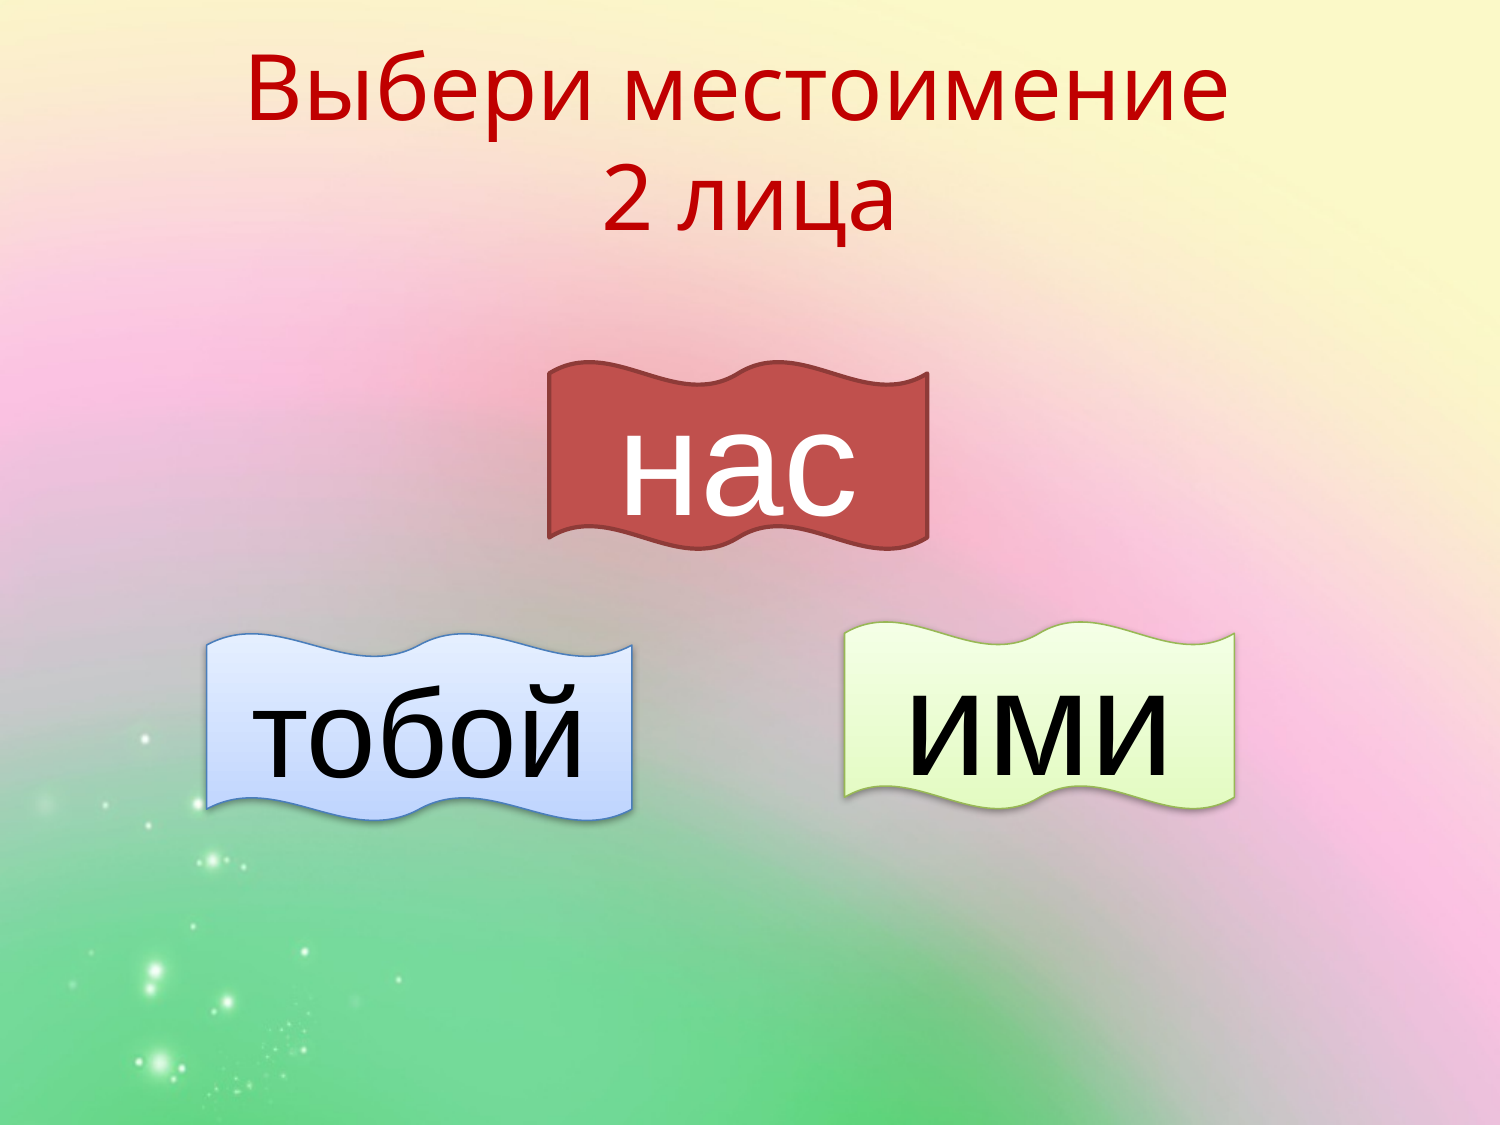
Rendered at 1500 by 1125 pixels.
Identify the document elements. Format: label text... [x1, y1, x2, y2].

picture [0, 0, 1500, 1125]
text_box ими [843, 621, 1236, 810]
text_box нас [547, 360, 930, 551]
text_box тобой [205, 633, 633, 822]
title Выбери местоимение 2 лица [74, 44, 1426, 233]
